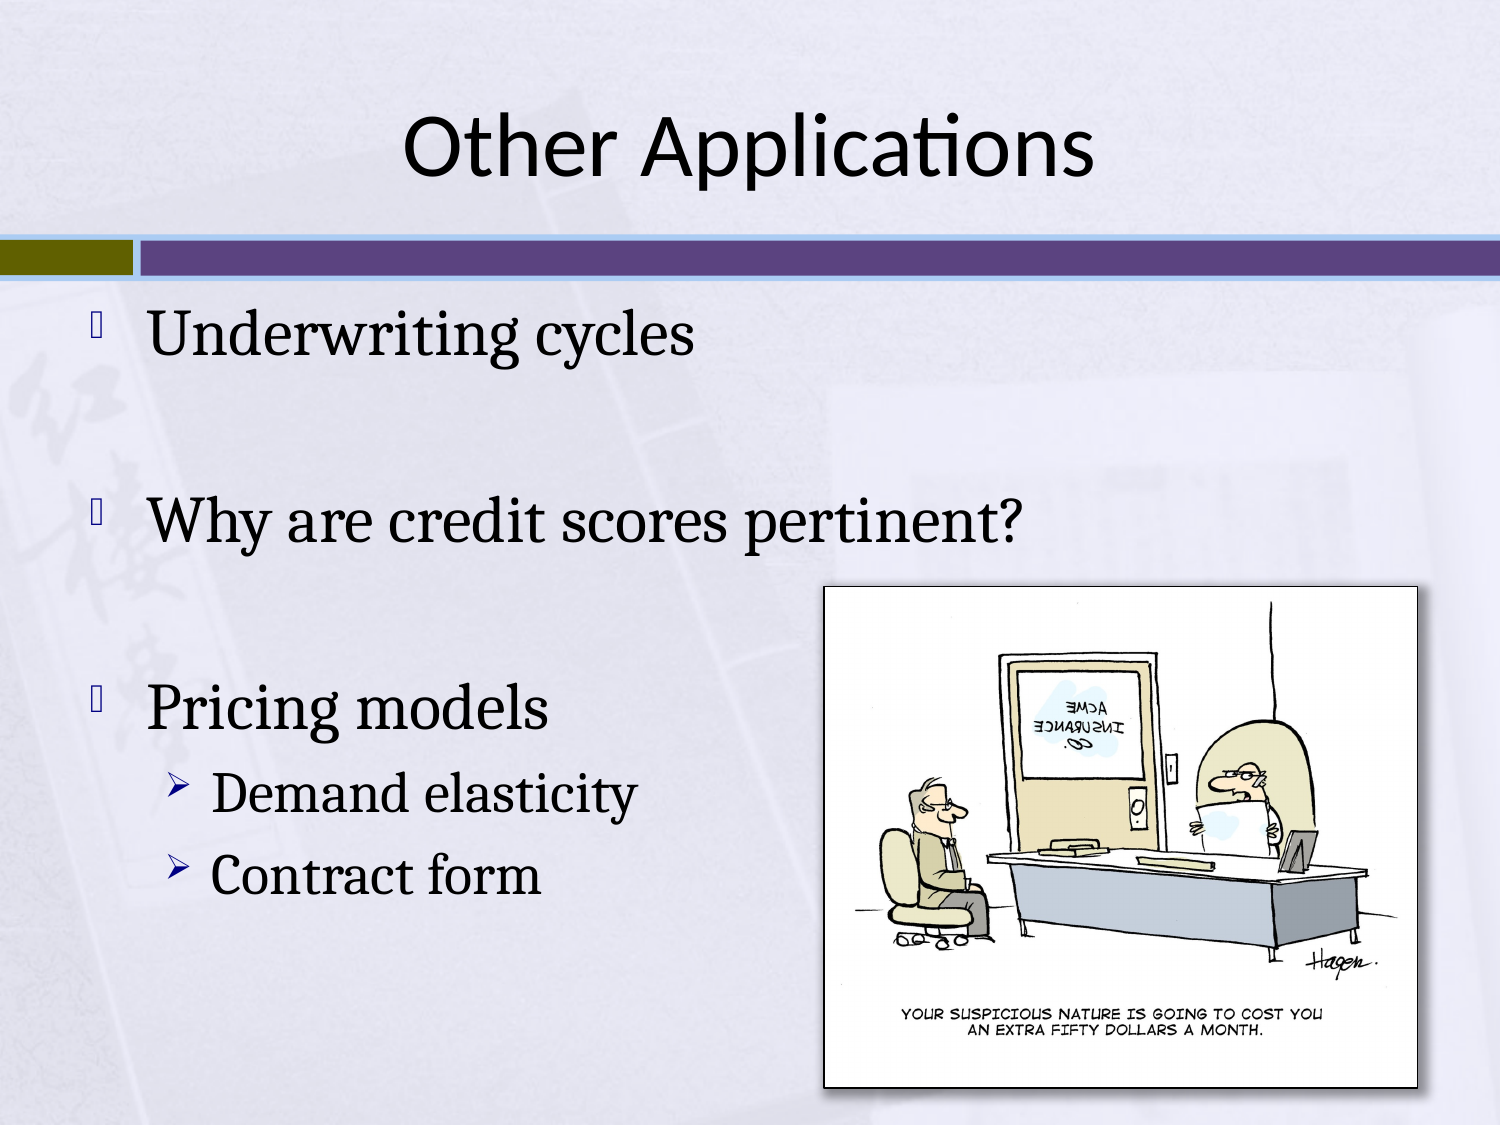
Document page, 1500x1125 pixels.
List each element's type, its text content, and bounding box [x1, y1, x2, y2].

list Underwriting cycles Why are credit scores pertinent? Pricing models Demand elasticity Contract form [75, 281, 1425, 1076]
title Other Applications [75, 46, 1425, 234]
picture [824, 586, 1418, 1088]
